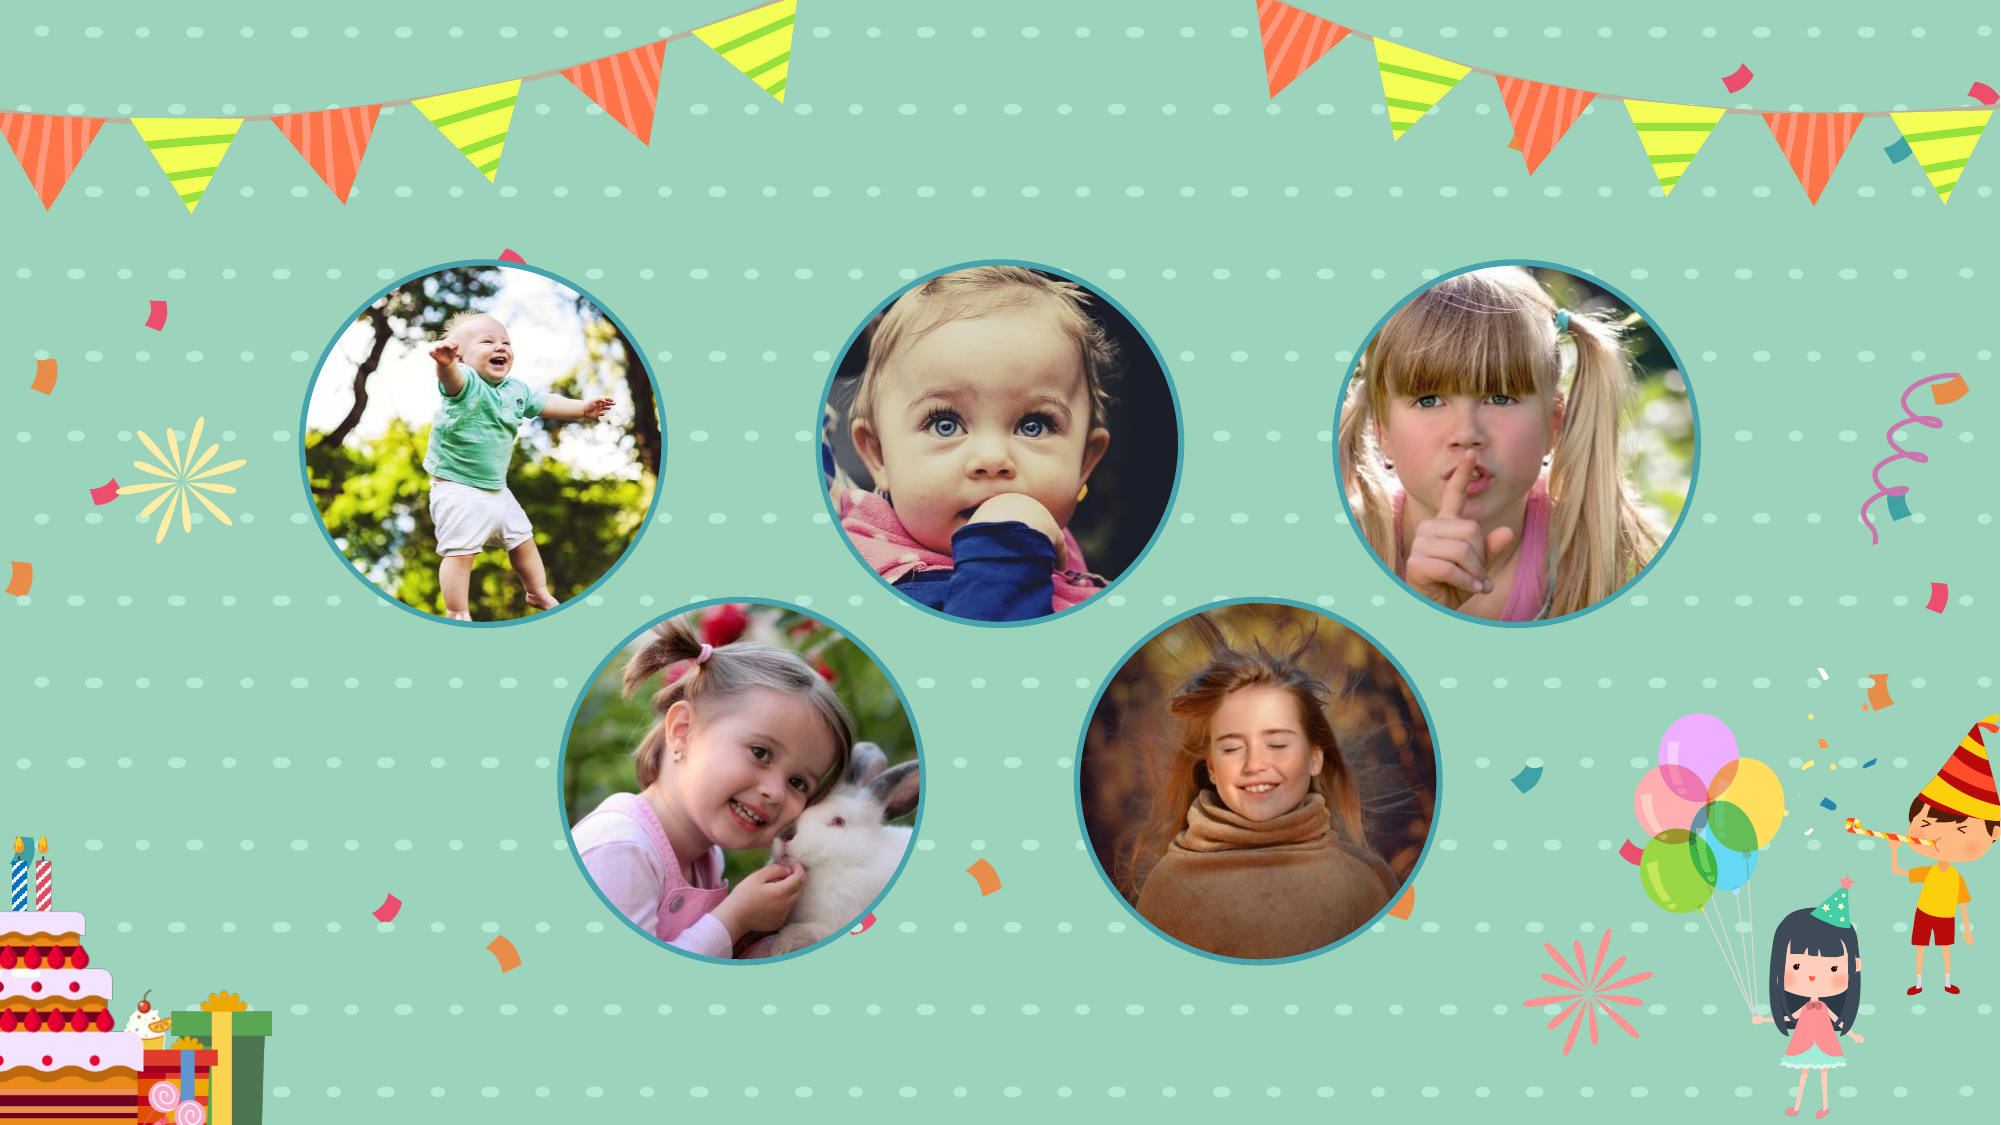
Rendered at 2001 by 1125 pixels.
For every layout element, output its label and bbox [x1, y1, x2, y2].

picture [301, 262, 1698, 963]
picture [0, 835, 272, 1125]
